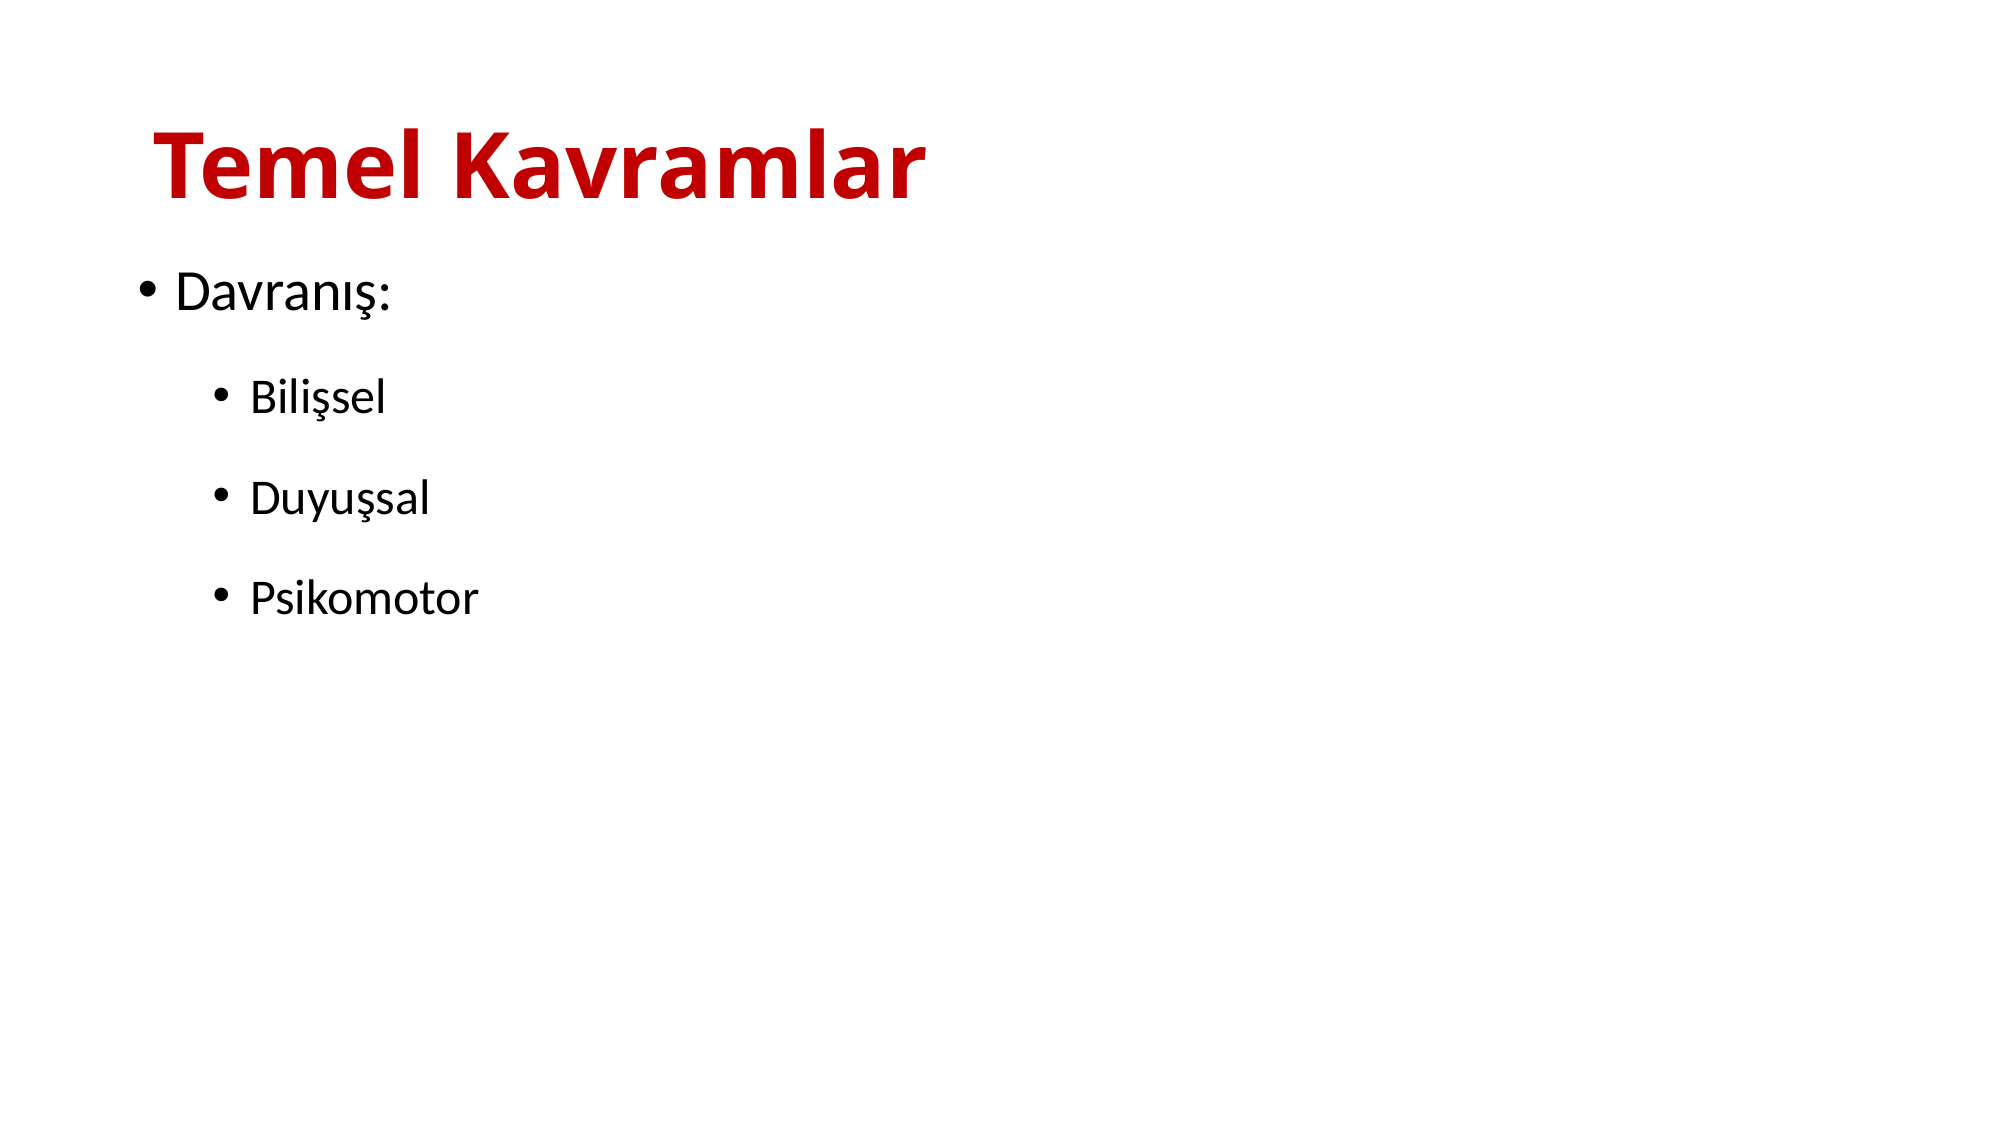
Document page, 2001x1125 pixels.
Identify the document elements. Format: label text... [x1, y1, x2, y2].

list Davranış: Bilişsel Duyuşsal Psikomotor [122, 252, 1848, 1029]
title Temel Kavramlar [137, 59, 1863, 278]
